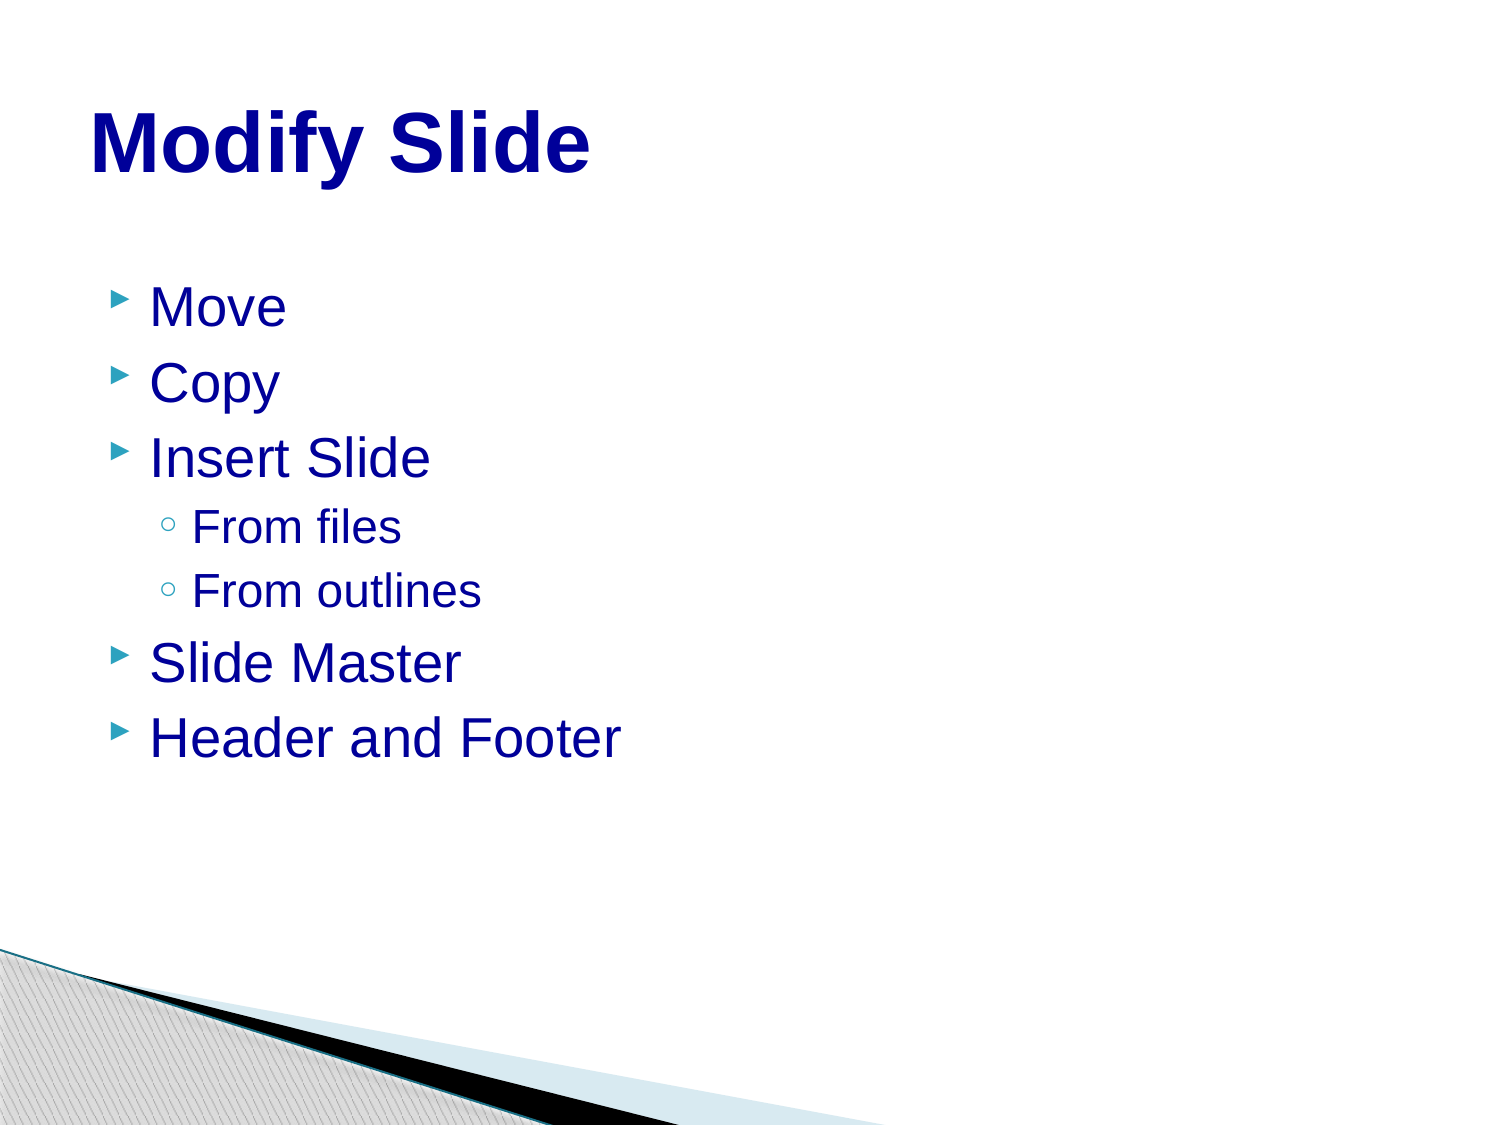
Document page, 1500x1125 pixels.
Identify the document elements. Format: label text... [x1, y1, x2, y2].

title Modify Slide [75, 45, 1425, 233]
list Move Copy Insert Slide From files From outlines Slide Master Header and Footer [75, 262, 1425, 1063]
